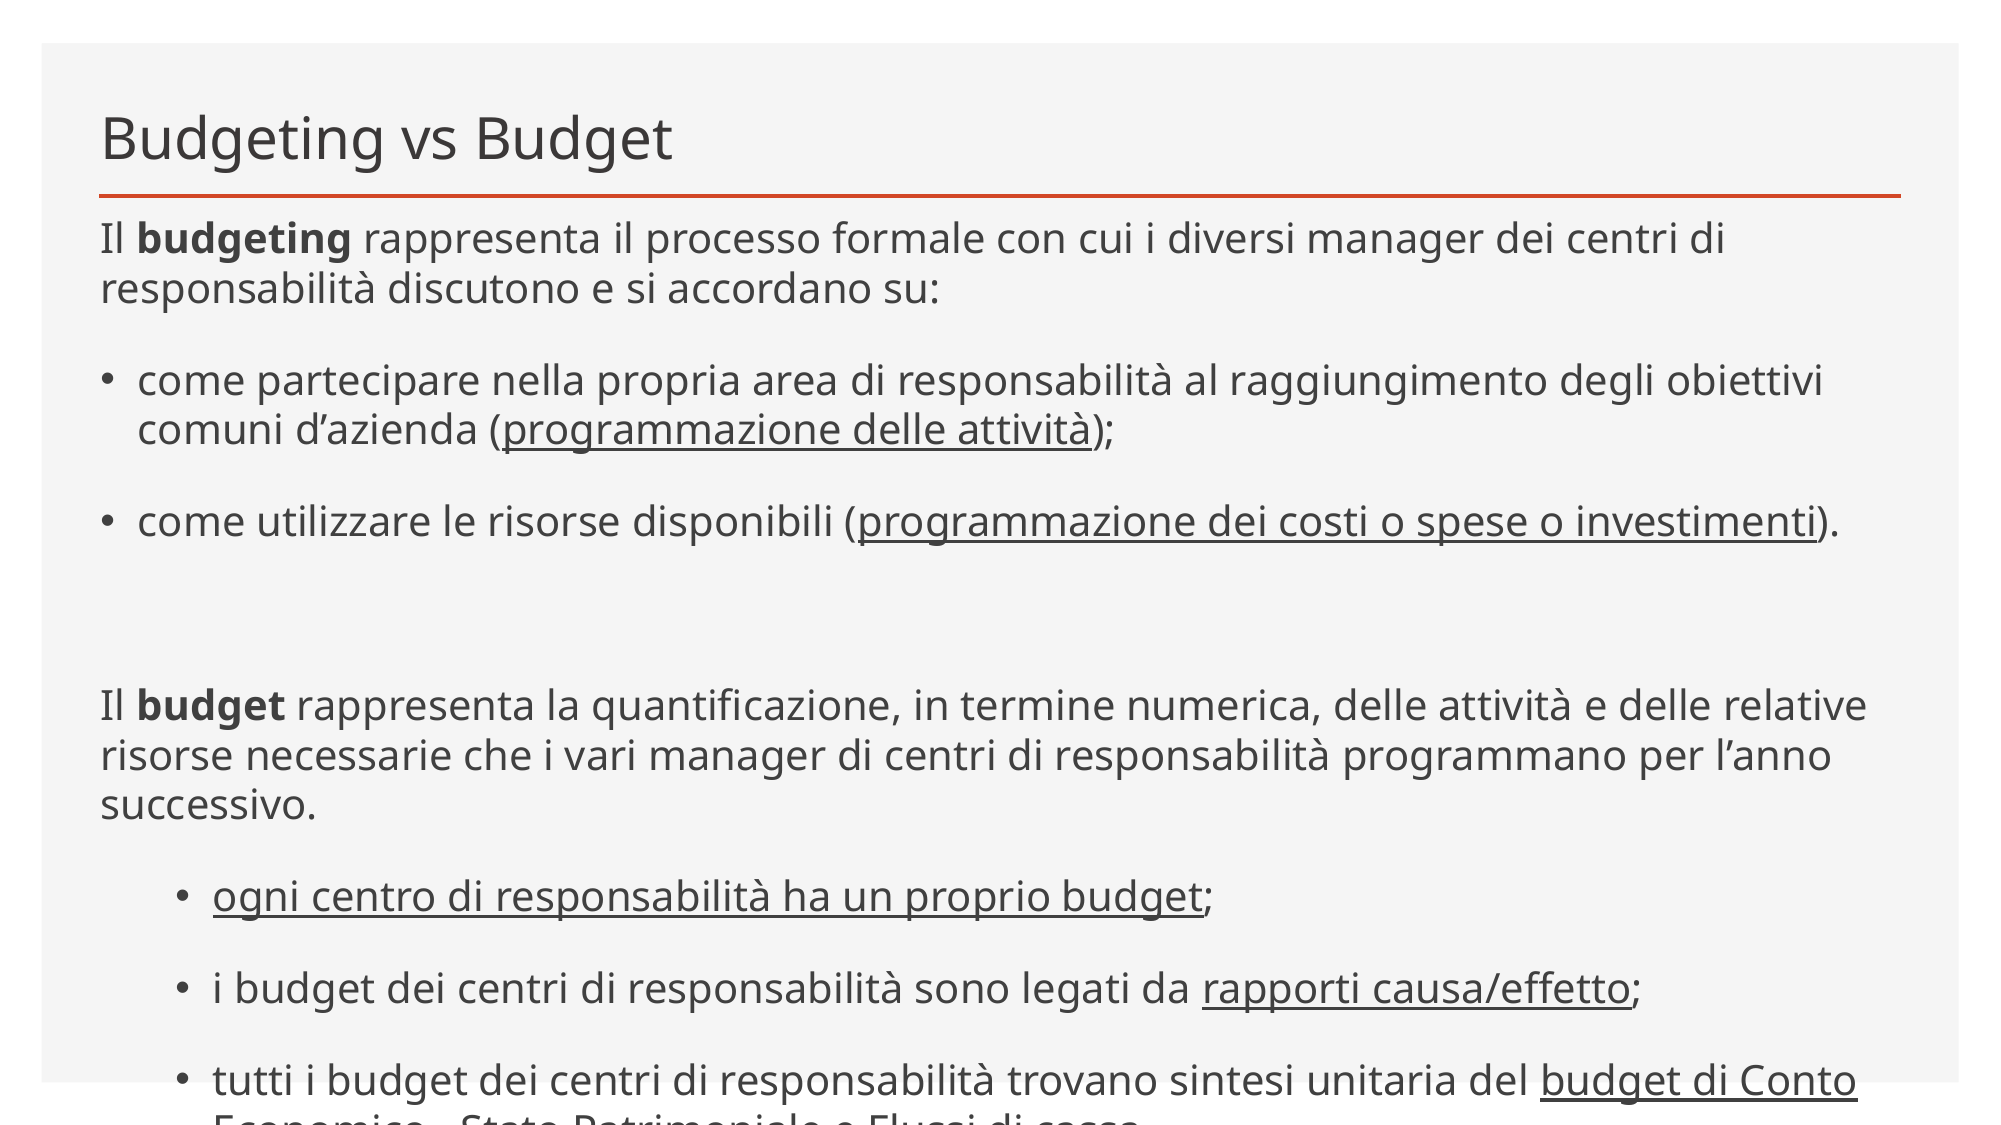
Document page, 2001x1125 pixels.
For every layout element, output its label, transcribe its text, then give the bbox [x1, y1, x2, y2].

text_box Il budgeting rappresenta il processo formale con cui i diversi manager dei centri di responsabilità discutono e si accordano su: come partecipare nella propria area di responsabilità al raggiungimento degli obiettivi comuni d’azienda (programmazione delle attività); come utilizzare le risorse disponibili (programmazione dei costi o spese o investimenti). Il budget rappresenta la quantificazione, in termine numerica, delle attività e delle relative risorse necessarie che i vari manager di centri di responsabilità programmano per l’anno successivo. ogni centro di responsabilità ha un proprio budget; i budget dei centri di responsabilità sono legati da rapporti causa/effetto; tutti i budget dei centri di responsabilità trovano sintesi unitaria del budget di Conto Economico , Stato Patrimoniale e Flussi di cassa. [85, 203, 1920, 1125]
title Budgeting vs Budget [85, 73, 1214, 179]
